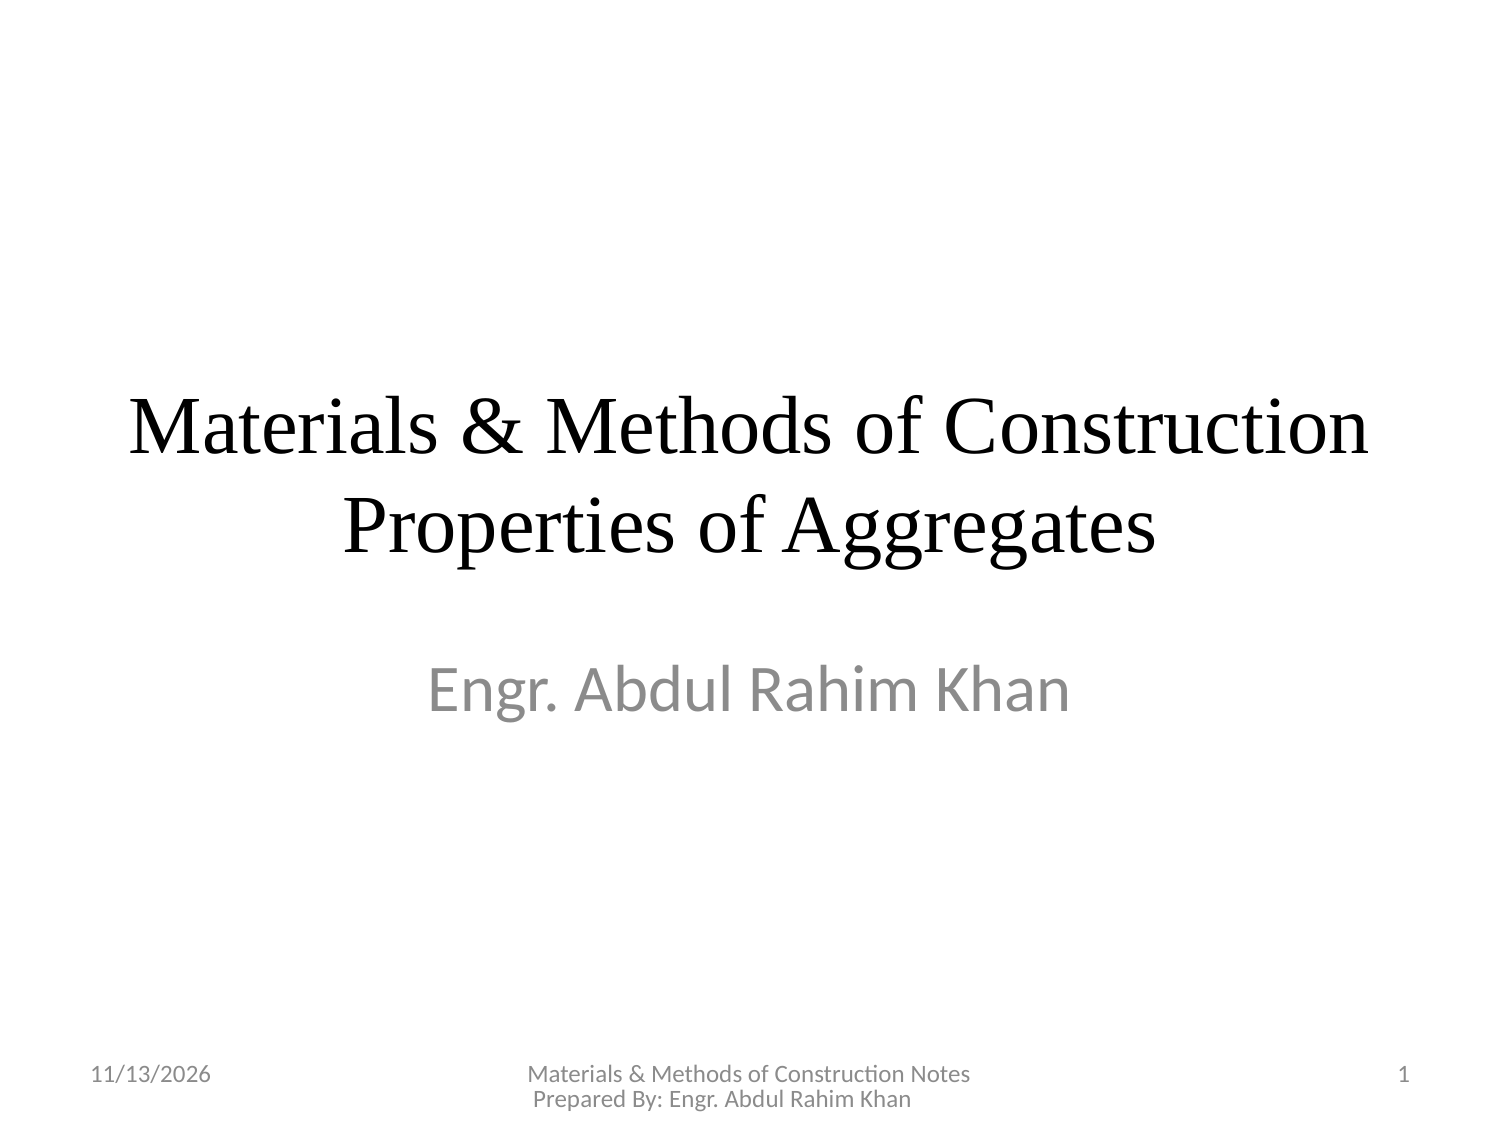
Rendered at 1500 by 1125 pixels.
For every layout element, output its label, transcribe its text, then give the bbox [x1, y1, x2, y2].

footer Materials & Methods of Construction Notes Prepared By: Engr. Abdul Rahim Khan [512, 1042, 988, 1103]
title Materials & Methods of Construction Properties of Aggregates [112, 349, 1388, 591]
subtitle Engr. Abdul Rahim Khan [225, 637, 1275, 925]
slide_number 1 [1074, 1042, 1425, 1103]
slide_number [75, 1042, 425, 1103]
